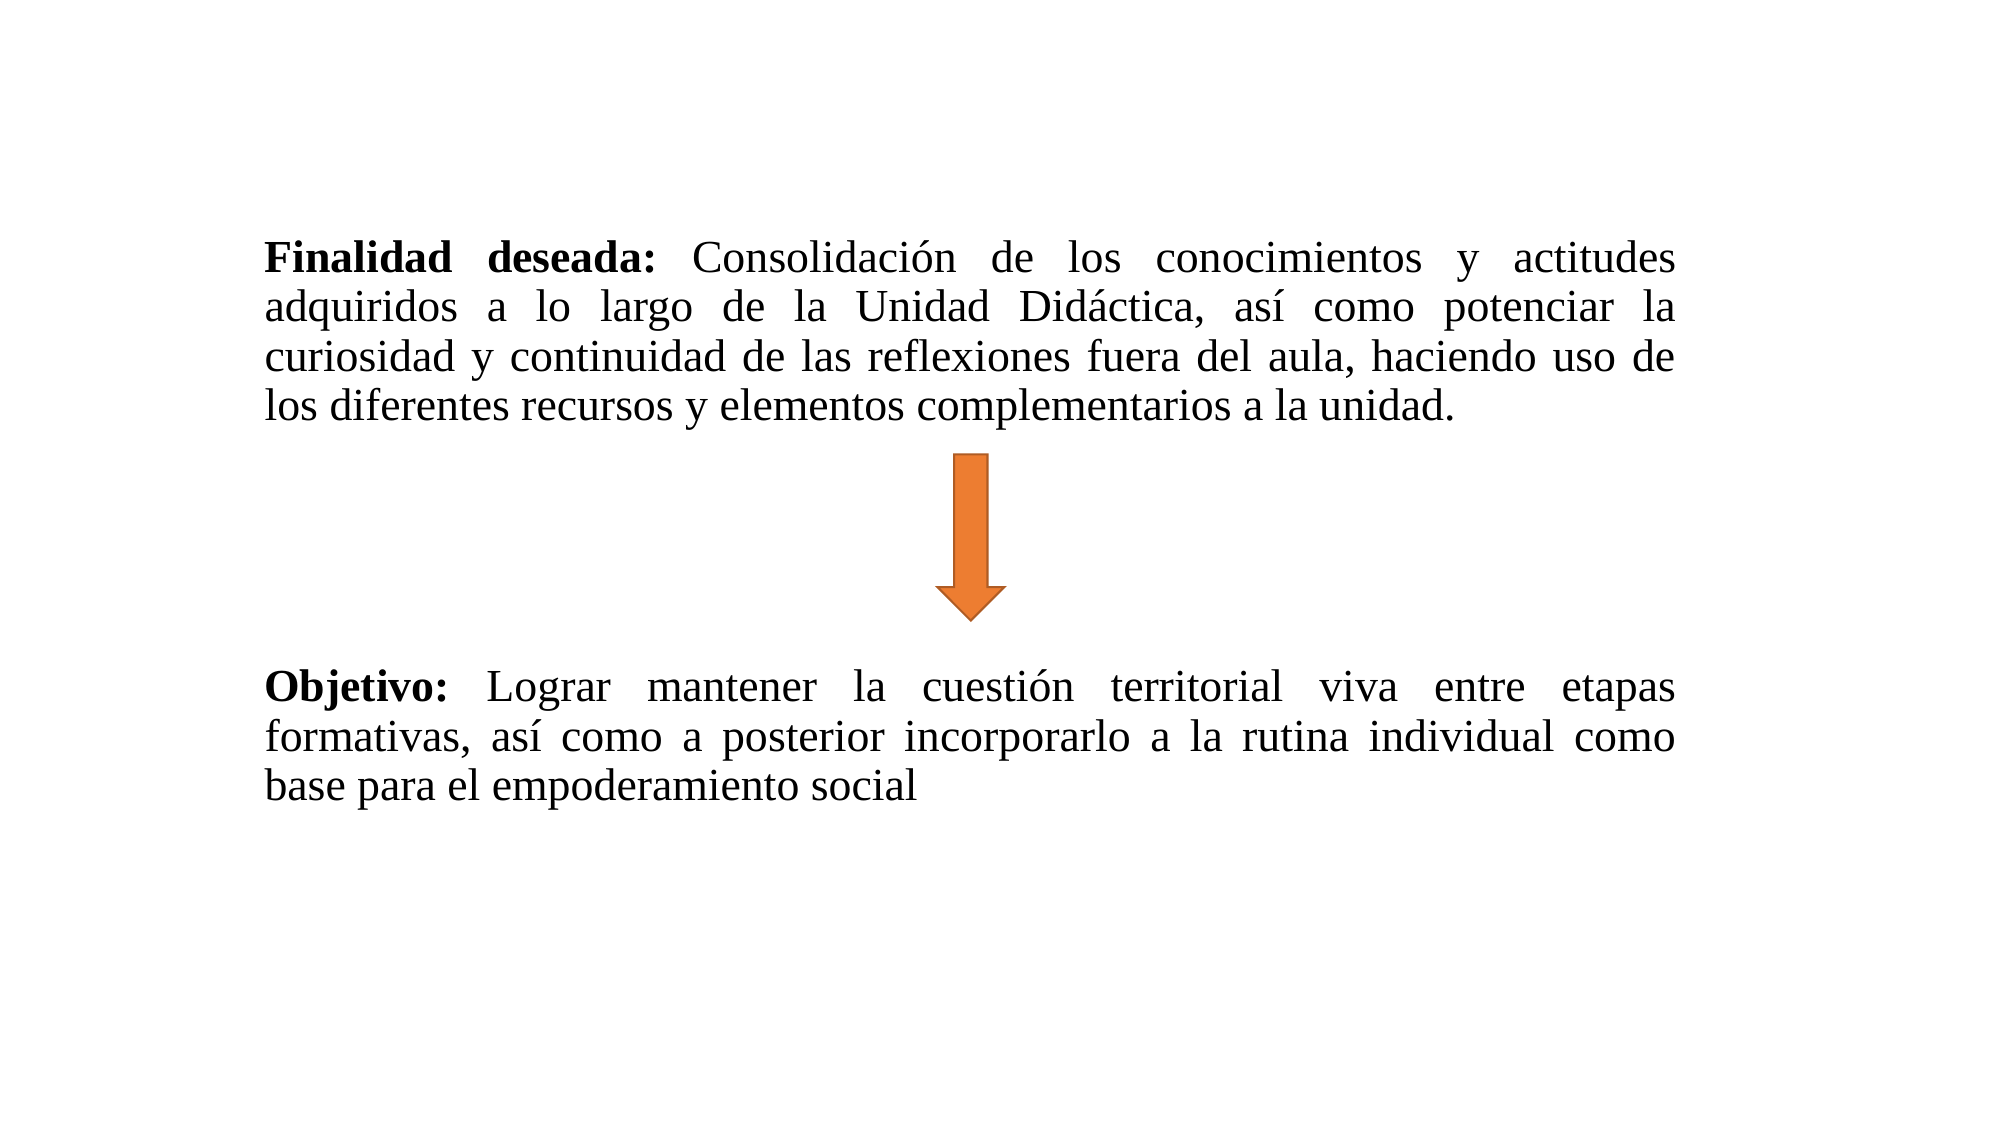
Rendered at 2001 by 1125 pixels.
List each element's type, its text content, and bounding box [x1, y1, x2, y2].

text_box Finalidad deseada: Consolidación de los conocimientos y actitudes adquiridos a lo largo de la Unidad Didáctica, así como potenciar la curiosidad y continuidad de las reflexiones fuera del aula, haciendo uso de los diferentes recursos y elementos complementarios a la unidad. Objetivo: Lograr mantener la cuestión territorial viva entre etapas formativas, así como a posterior incorporarlo a la rutina individual como base para el empoderamiento social [249, 149, 1692, 1071]
text_box [934, 453, 1007, 623]
